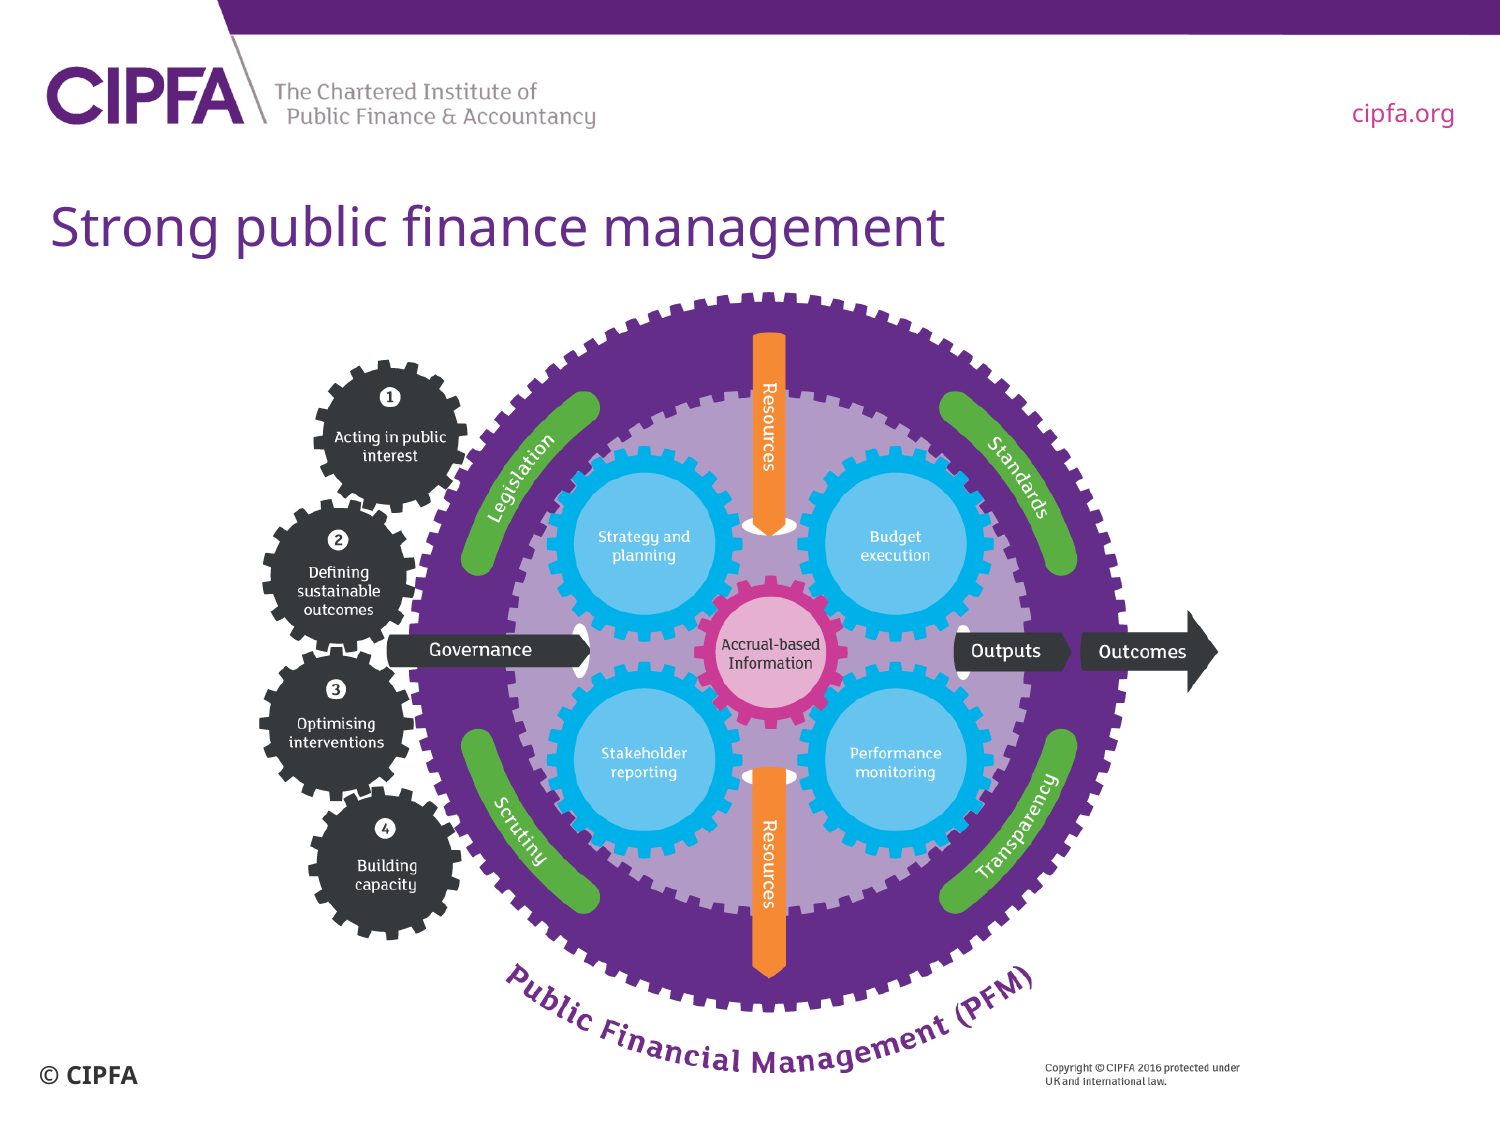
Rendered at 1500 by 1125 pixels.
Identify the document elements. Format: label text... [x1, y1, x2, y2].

text_box Strong public finance management [36, 184, 1447, 325]
slide_number © CIPFA [24, 1052, 191, 1104]
picture [0, 0, 1500, 129]
picture [196, 273, 1295, 1125]
